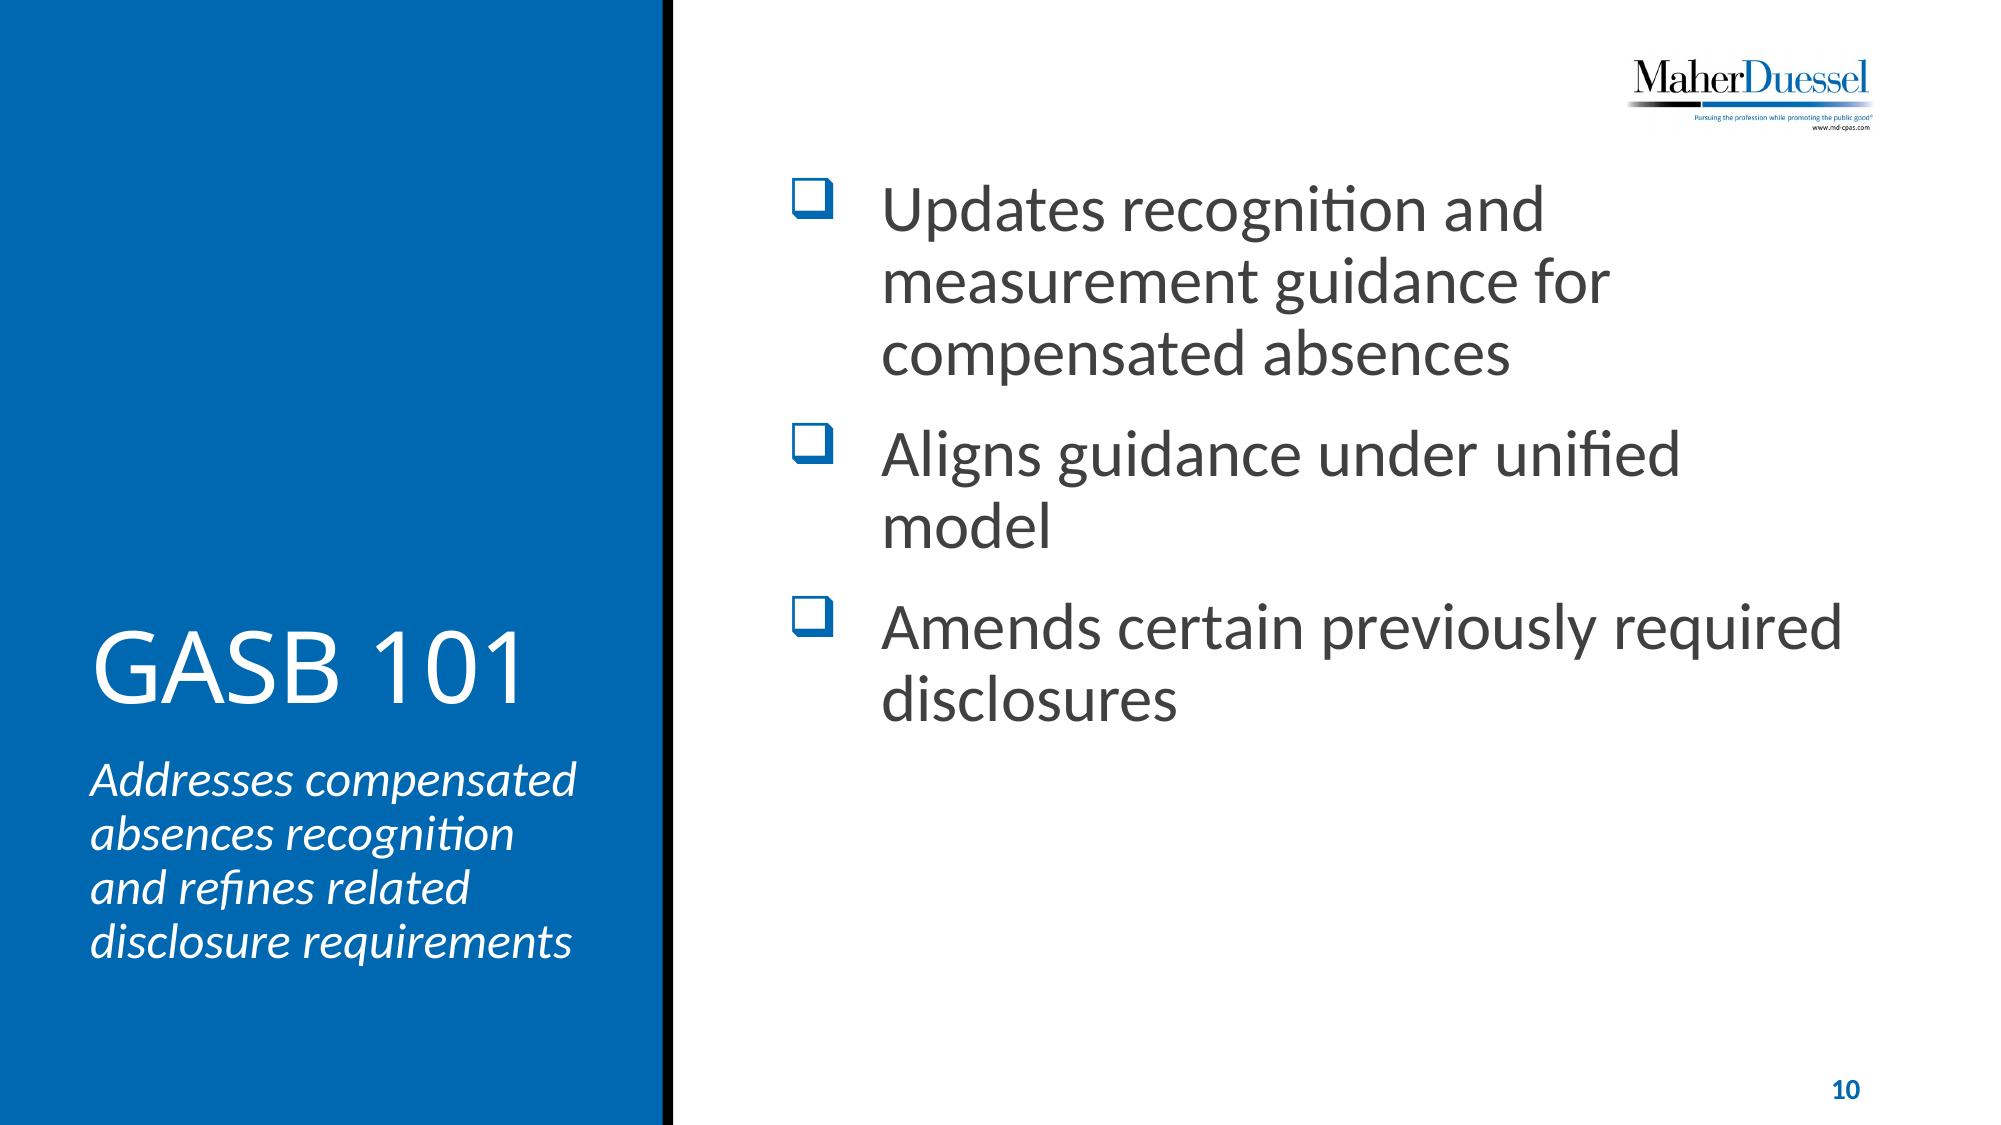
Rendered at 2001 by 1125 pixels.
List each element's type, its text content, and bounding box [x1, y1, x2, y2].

slide_number 10 [1660, 1057, 1876, 1118]
list Updates recognition and measurement guidance for compensated absences Aligns guidance under unified model Amends certain previously required disclosures [787, 166, 1853, 983]
list Addresses compensated absences recognition and refines related disclosure requirements [75, 745, 600, 1035]
picture [1624, 46, 1876, 143]
title GASB 101 [75, 97, 600, 732]
